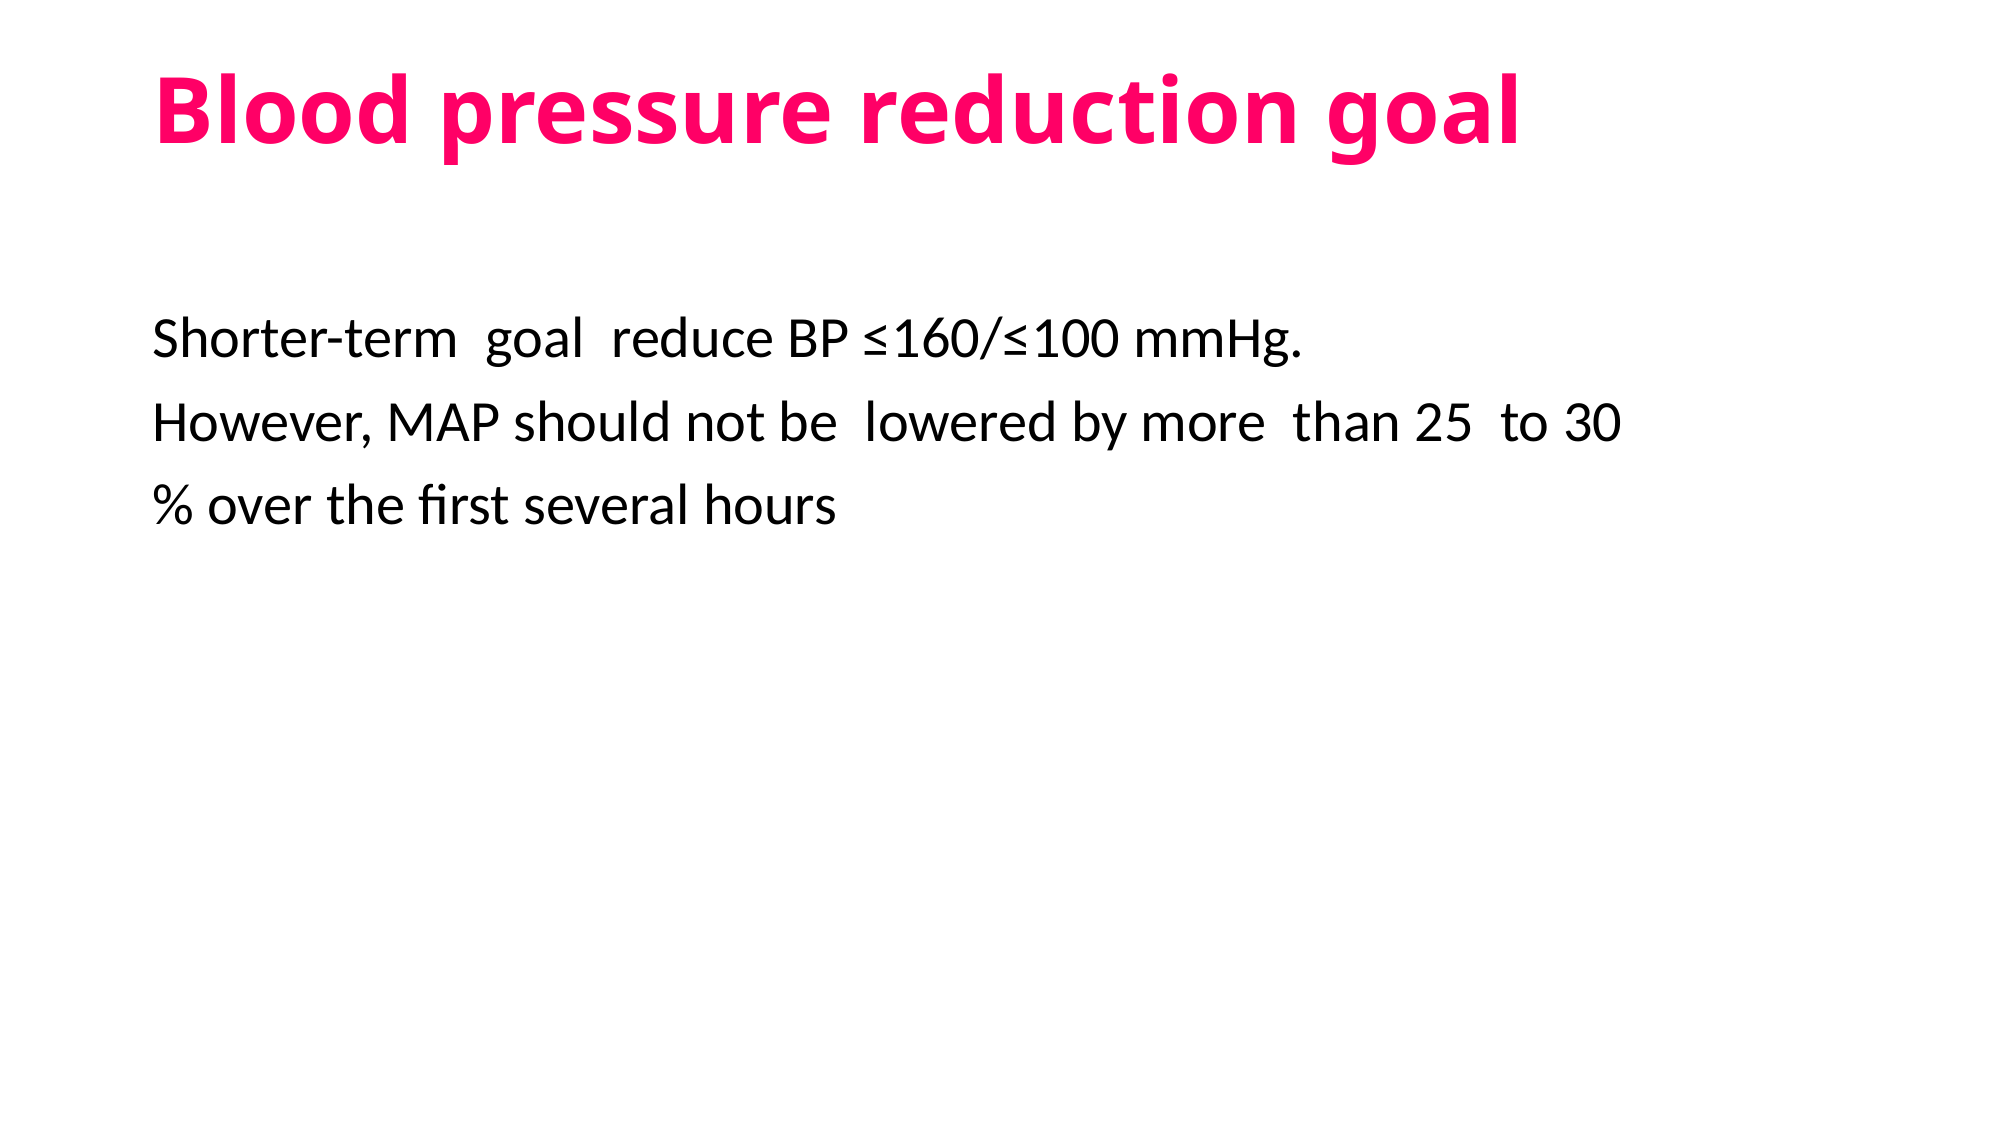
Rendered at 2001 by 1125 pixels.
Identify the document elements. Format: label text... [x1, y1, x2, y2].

list Shorter-term goal reduce BP ≤160/≤100 mmHg. However, MAP should not be lowered by more than 25 to 30 % over the first several hours [137, 299, 1863, 1014]
title Blood pressure reduction goal [137, 59, 1863, 278]
